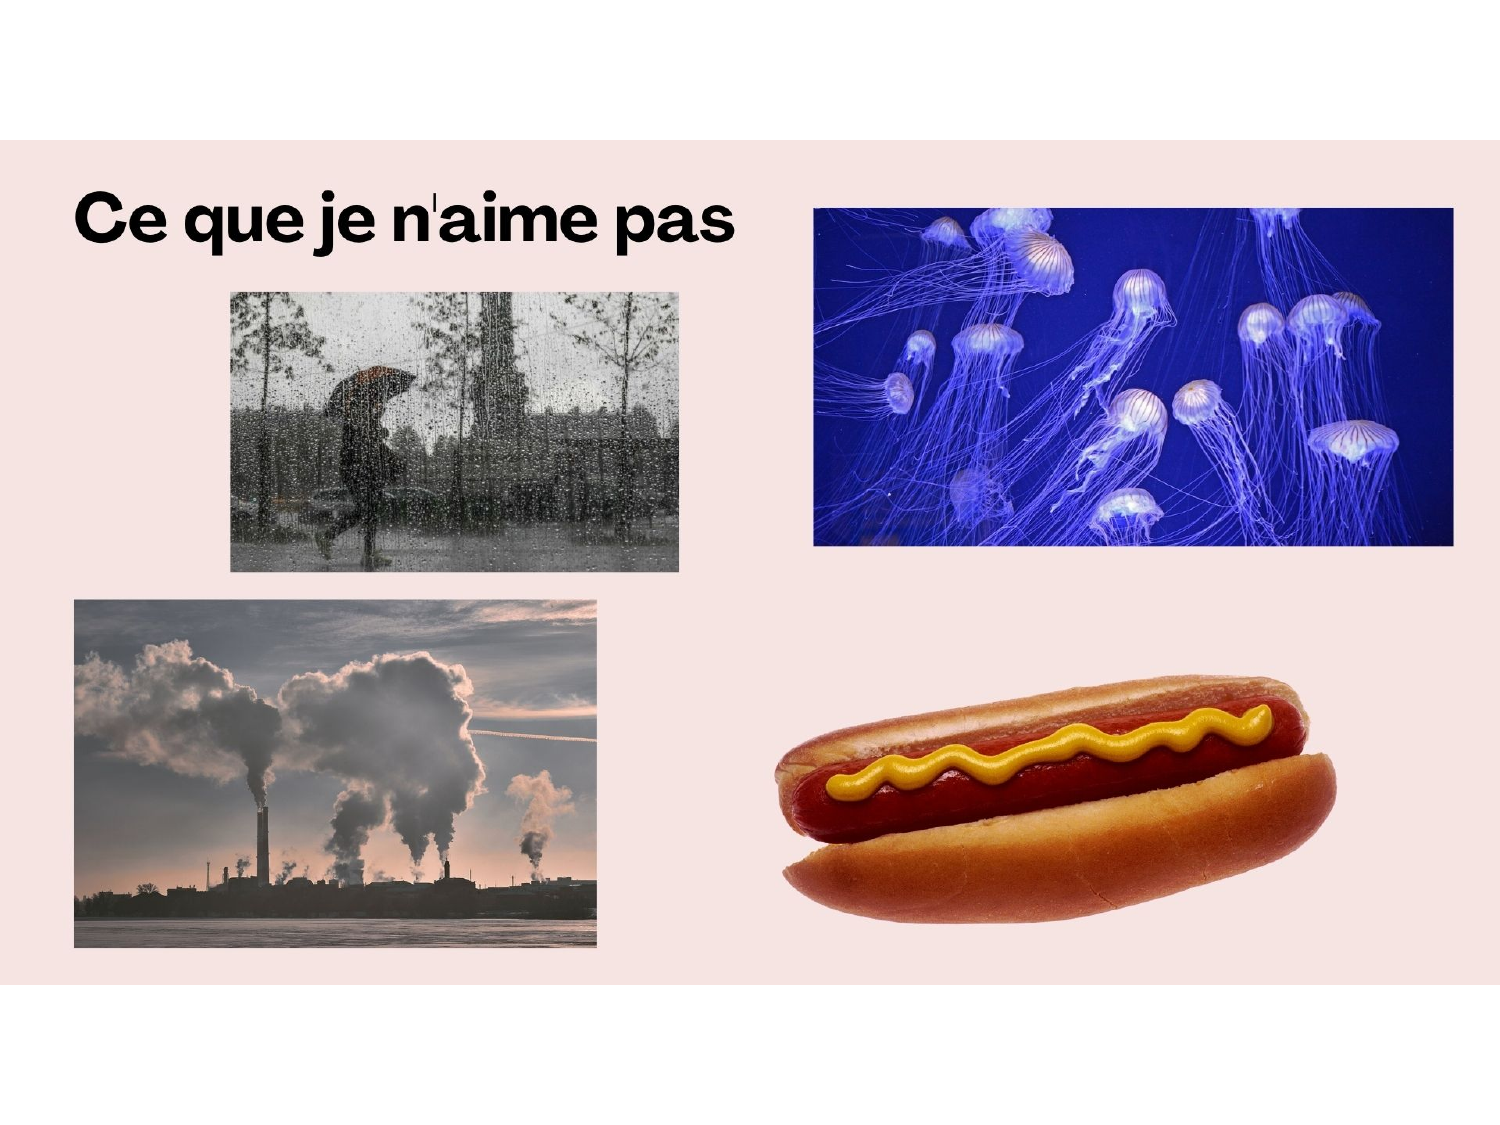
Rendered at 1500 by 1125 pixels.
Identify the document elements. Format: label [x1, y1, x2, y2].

picture [0, 140, 1500, 985]
